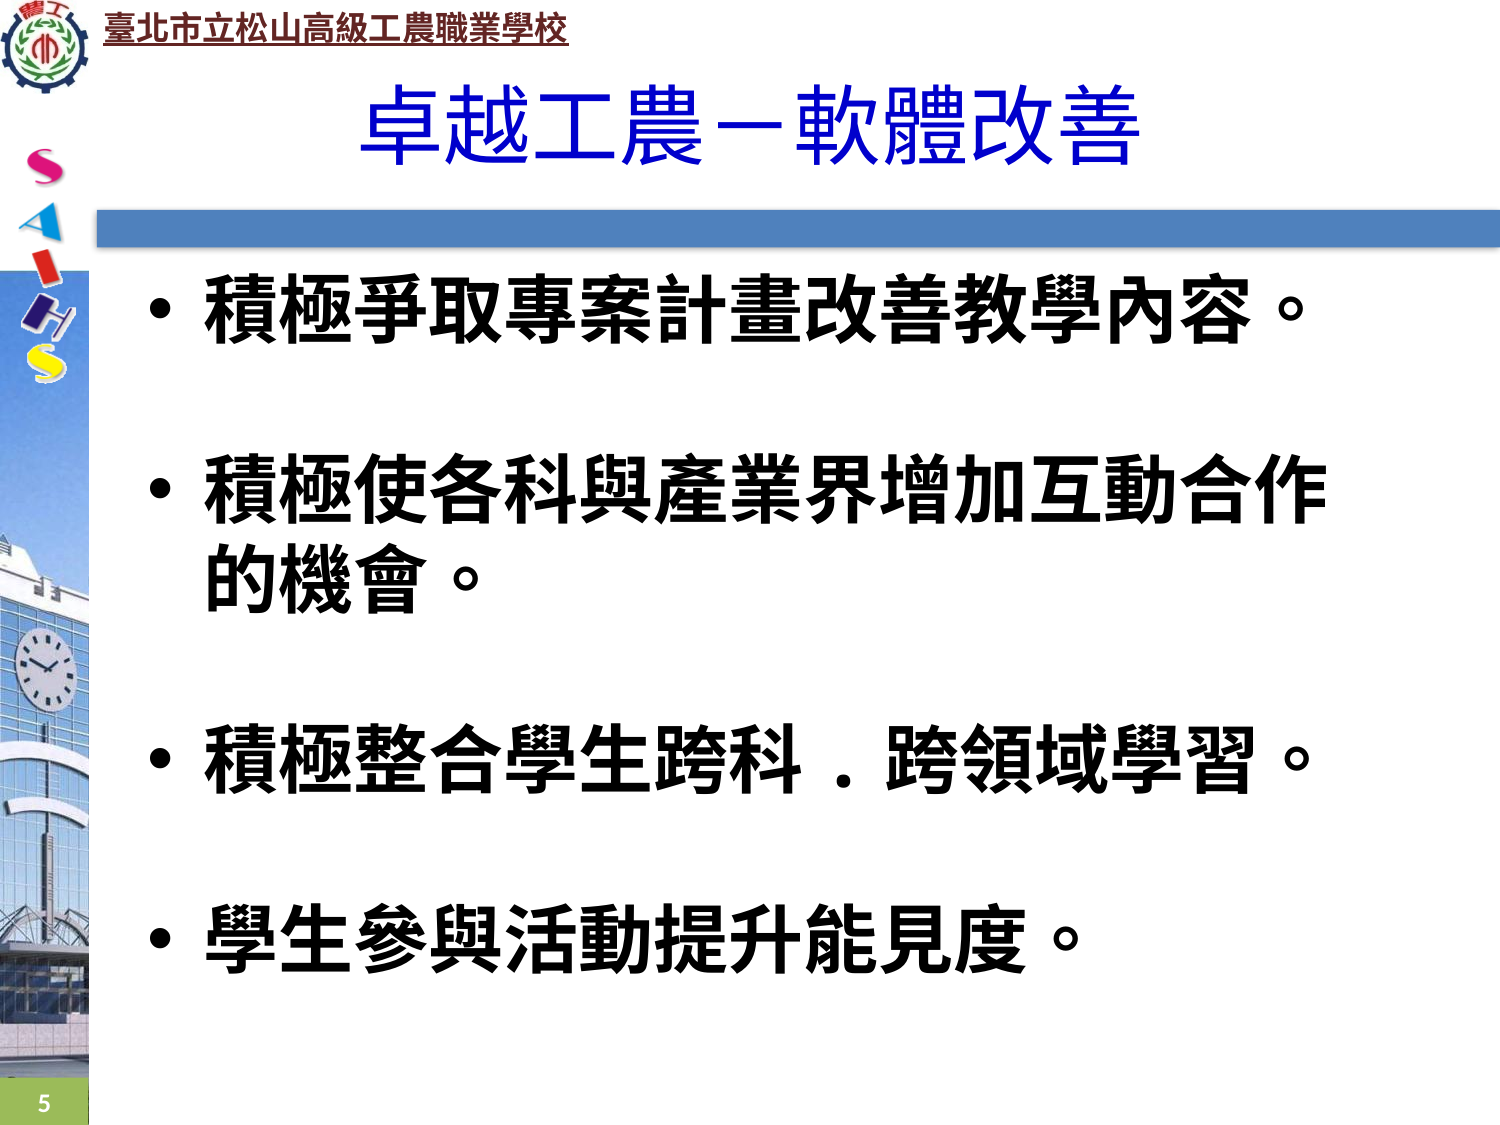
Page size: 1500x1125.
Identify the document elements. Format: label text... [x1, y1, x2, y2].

picture [0, 201, 89, 1077]
text_box [53, 30, 786, 47]
picture [0, 0, 89, 47]
text_box 積極爭取專案計畫改善教學內容。 積極使各科與產業界增加互動合作的機會。 積極整合學生跨科.跨領域學習。 學生參與活動提升能見度。 [132, 255, 1368, 1081]
text_box 卓越工農－軟體改善 [0, 47, 1500, 201]
